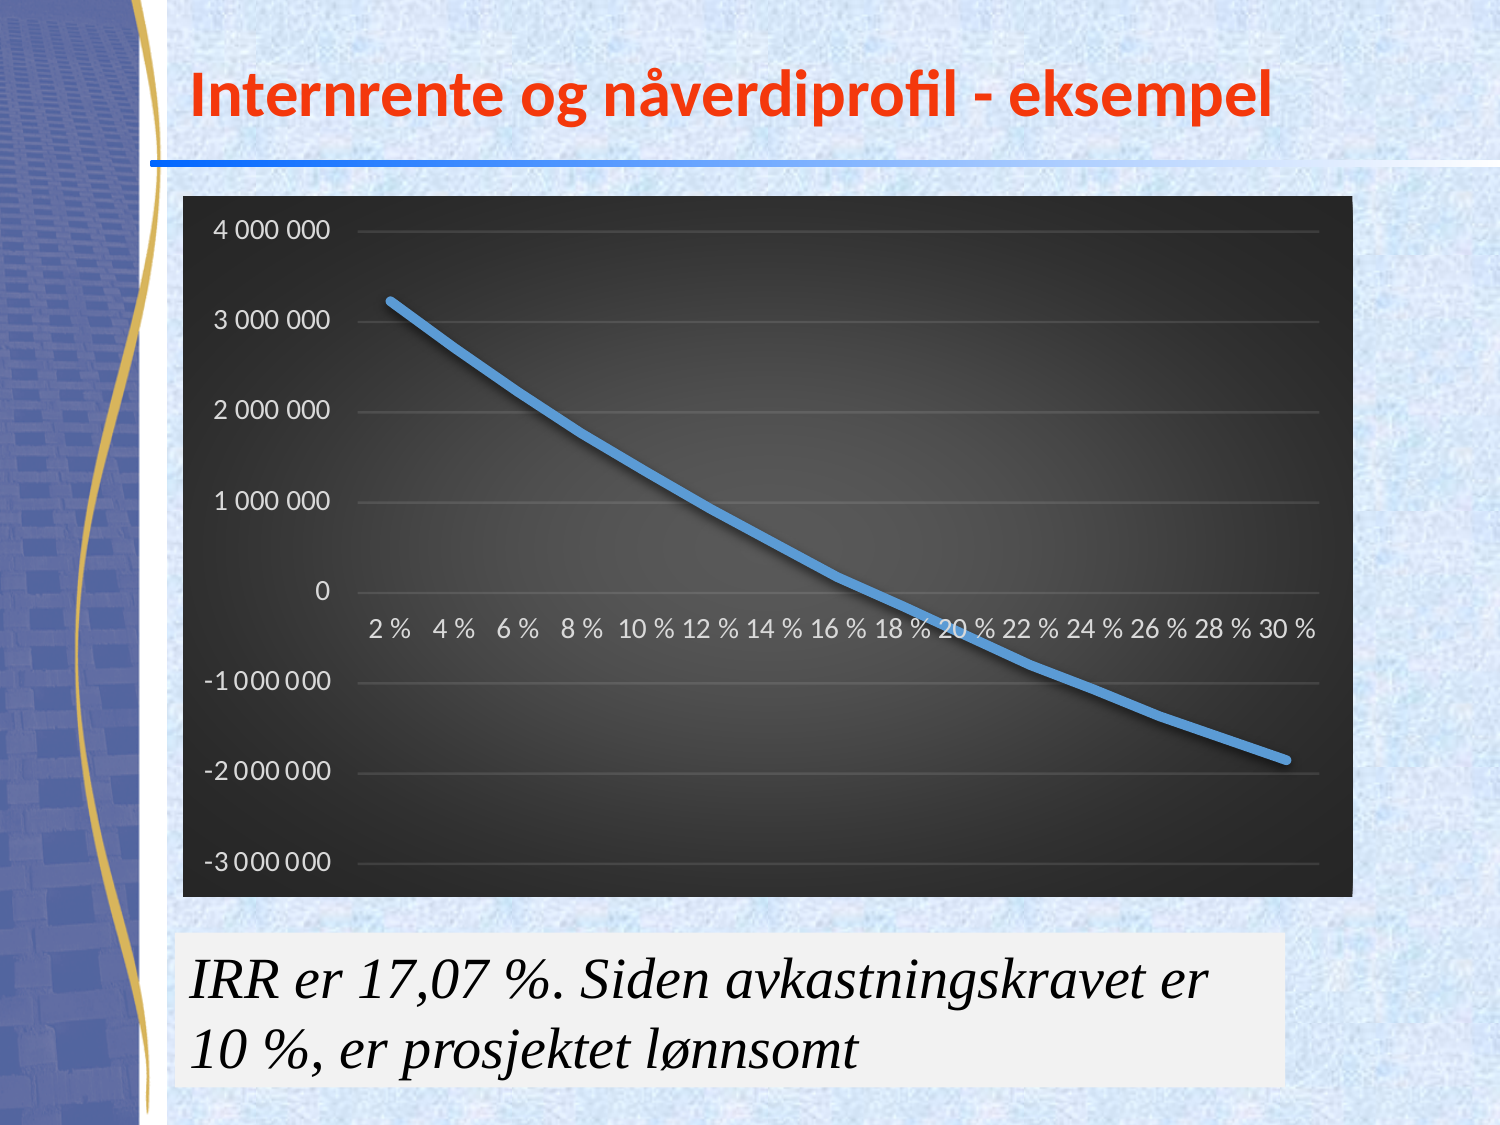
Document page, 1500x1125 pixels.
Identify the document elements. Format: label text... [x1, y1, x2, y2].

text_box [182, 196, 1353, 898]
title Internrente og nåverdiprofil - eksempel [174, 19, 1500, 161]
text_box IRR er 17,07 %. Siden avkastningskravet er 10 %, er prosjektet lønnsomt [174, 932, 1286, 1088]
picture [0, 0, 1500, 1125]
